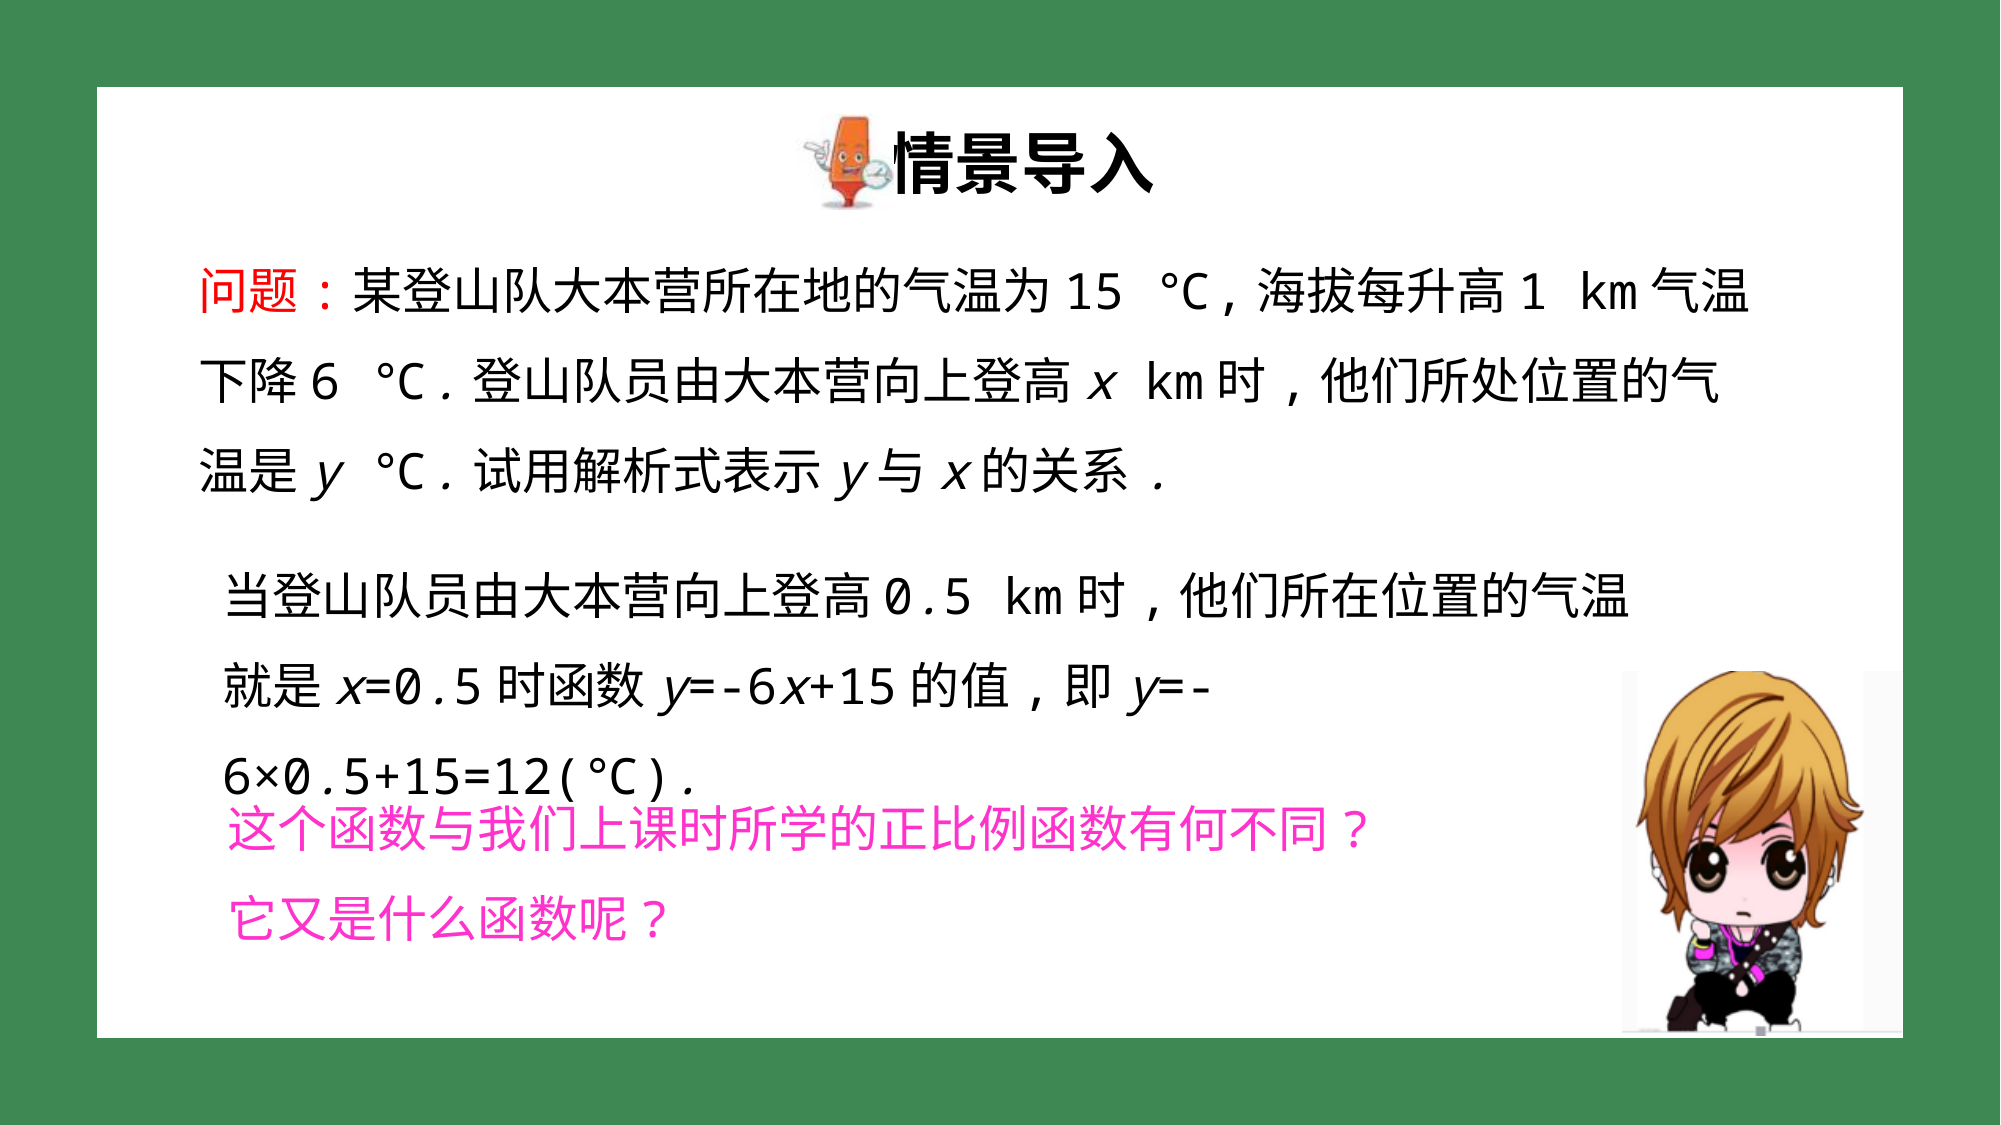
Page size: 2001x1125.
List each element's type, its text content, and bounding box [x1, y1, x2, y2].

text_box 问题:某登山队大本营所在地的气温为15 ℃,海拔每升高1 km气温下降6 ℃.登山队员由大本营向上登高x km时,他们所处位置的气温是y ℃.试用解析式表示y与x的关系. [183, 222, 1784, 508]
text_box 情景导入 [892, 112, 1182, 212]
text_box 这个函数与我们上课时所学的正比例函数有何不同? 它又是什么函数呢? [213, 759, 1605, 955]
text_box 当登山队员由大本营向上登高0.5 km时,他们所在位置的气温就是x=0.5时函数y=-6x+15的值,即y=-6×0.5+15=12(℃). [207, 527, 1692, 813]
picture [97, 87, 1903, 1038]
